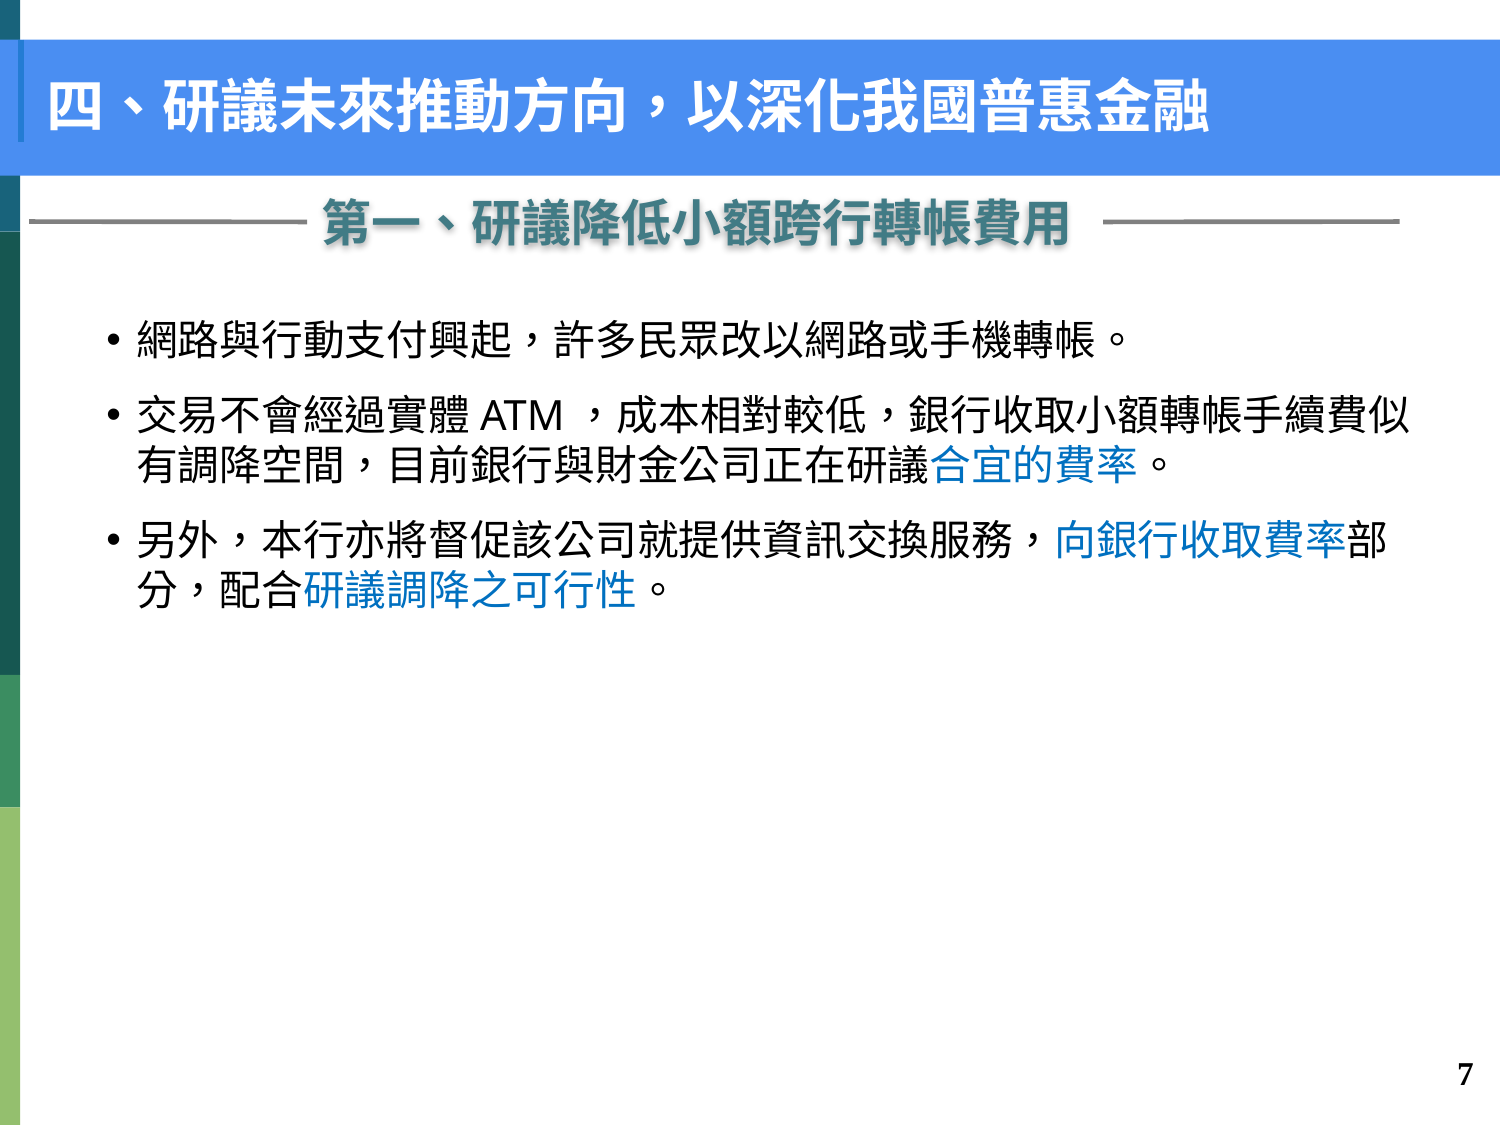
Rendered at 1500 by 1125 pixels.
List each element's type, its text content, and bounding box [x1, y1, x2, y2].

slide_number 7 [1288, 1044, 1489, 1125]
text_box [29, 184, 1400, 261]
title 四、研議未來推動方向，以深化我國普惠金融 [31, 39, 1418, 170]
text_box 網路與行動支付興起，許多民眾改以網路或手機轉帳。 交易不會經過實體ATM，成本相對較低，銀行收取小額轉帳手續費似有調降空間，目前銀行與財金公司正在研議合宜的費率。 另外，本行亦將督促該公司就提供資訊交換服務，向銀行收取費率部分，配合研議調降之可行性。 [91, 306, 1434, 622]
